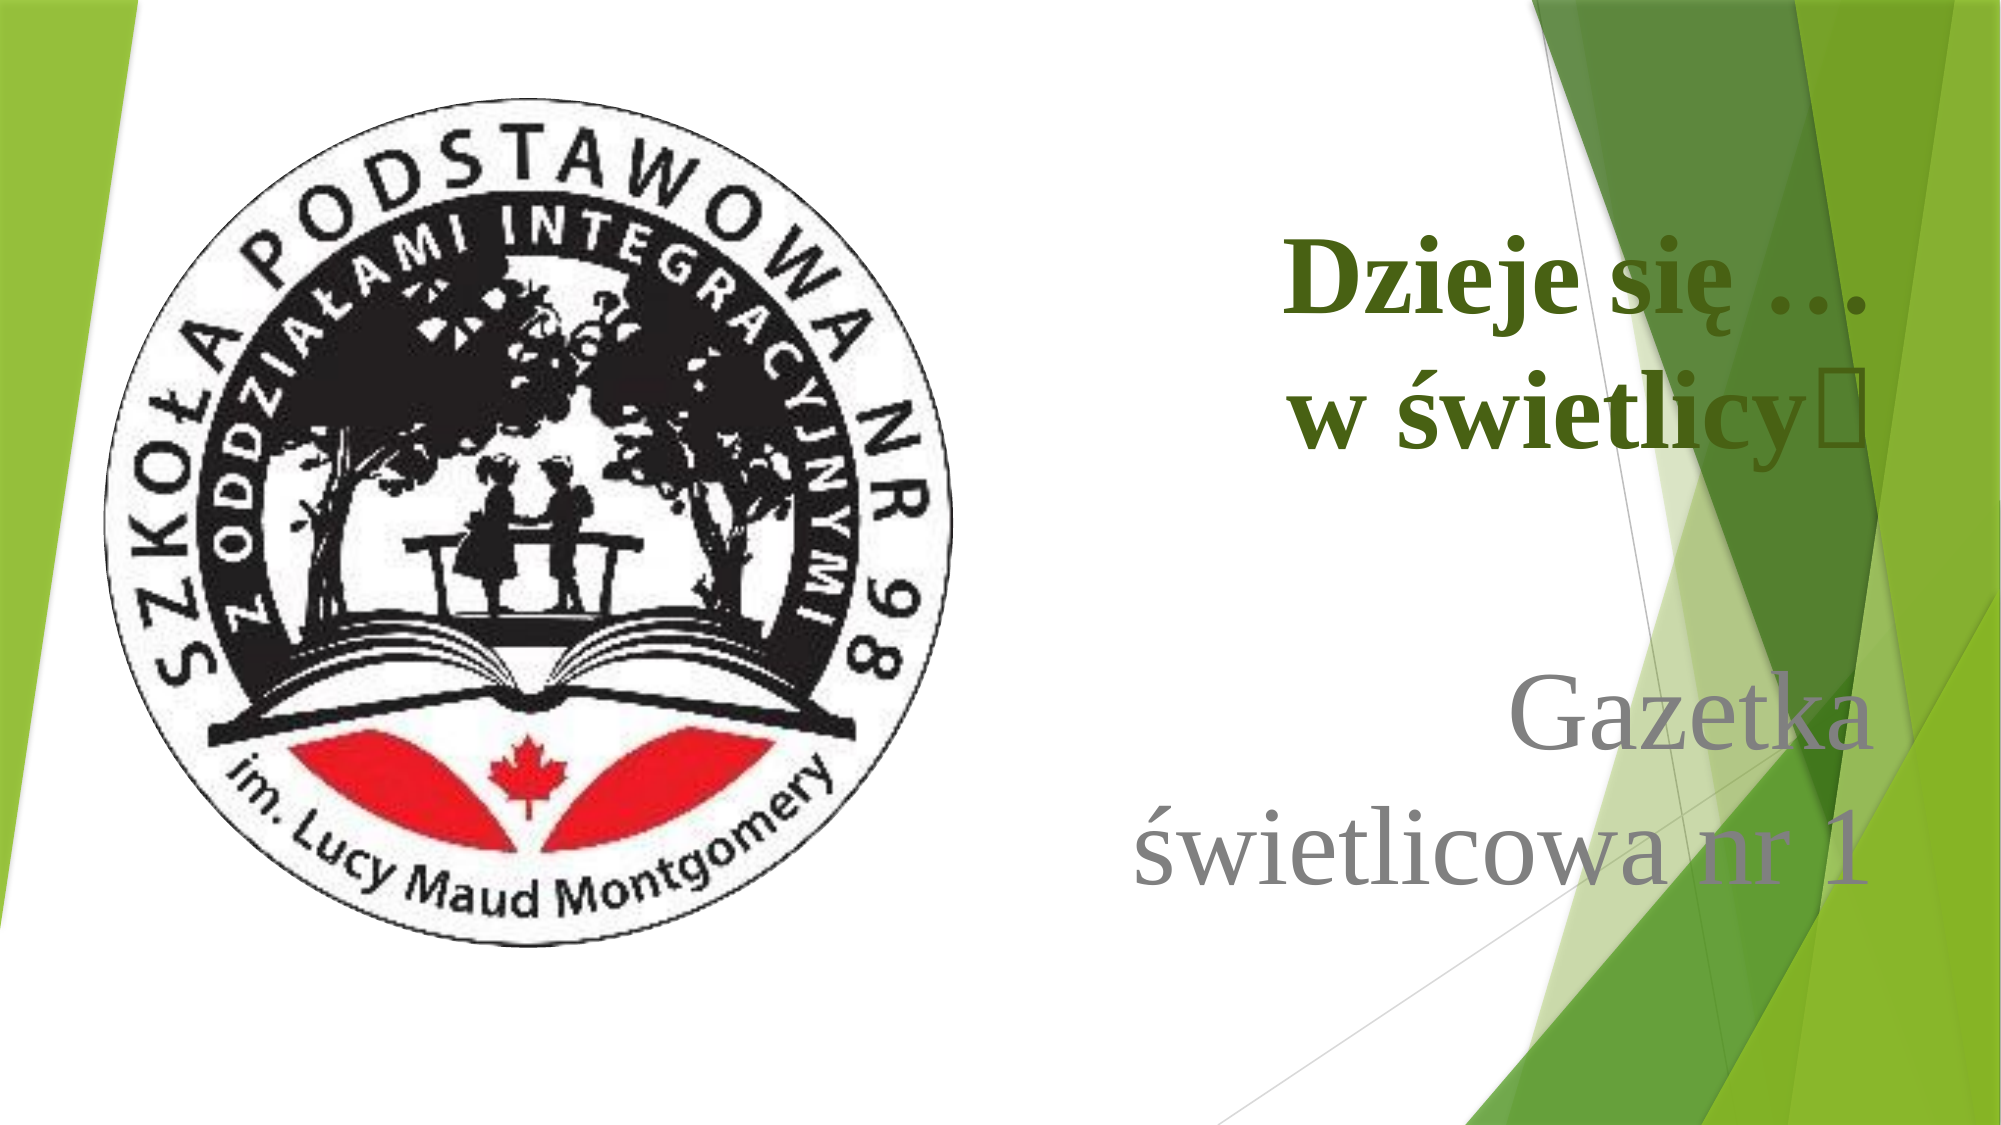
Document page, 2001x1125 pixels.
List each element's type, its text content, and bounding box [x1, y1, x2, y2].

title Dzieje się … w świetlicy [1030, 121, 1892, 479]
subtitle Gazetka świetlicowa nr 1 [1016, 629, 1892, 989]
picture [103, 97, 954, 949]
